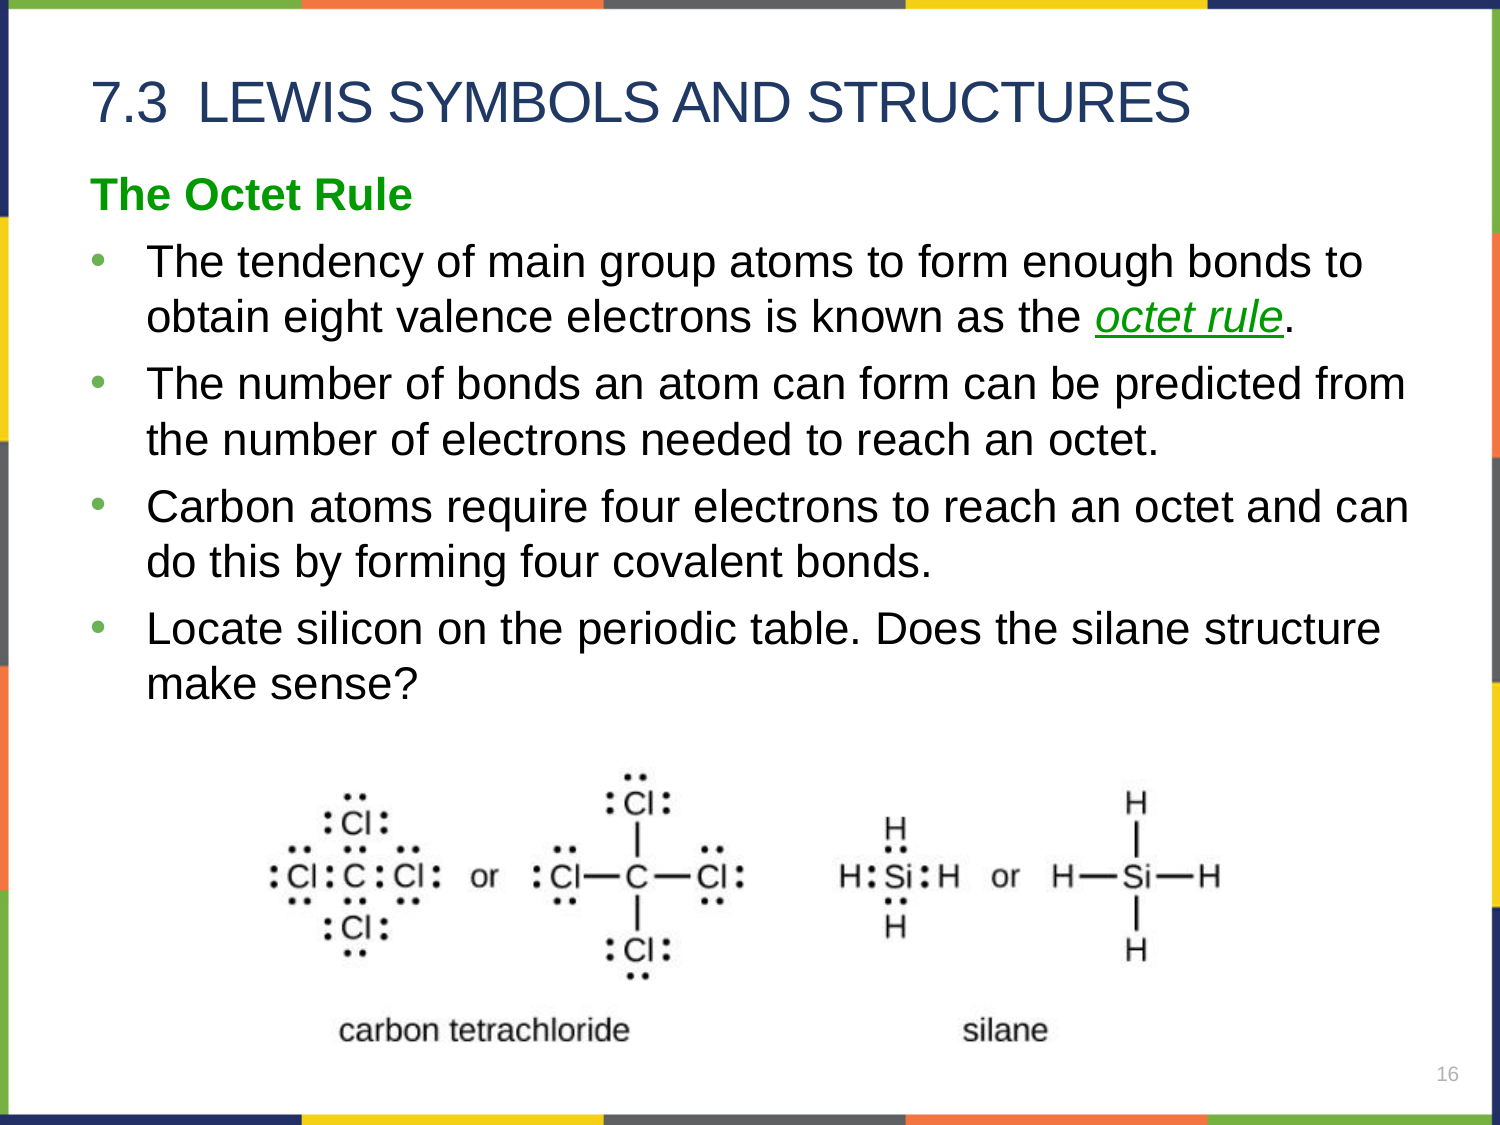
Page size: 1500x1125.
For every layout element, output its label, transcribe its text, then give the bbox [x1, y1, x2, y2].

text_box The Octet Rule The tendency of main group atoms to form enough bonds to obtain eight valence electrons is known as the octet rule. The number of bonds an atom can form can be predicted from the number of electrons needed to reach an octet. Carbon atoms require four electrons to reach an octet and can do this by forming four covalent bonds. Locate silicon on the periodic table. Does the silane structure make sense? [75, 156, 1475, 1028]
slide_number 16 [1136, 1042, 1475, 1103]
title 7.3 Lewis symbols and structures [75, 57, 1475, 143]
picture [0, 0, 1500, 1125]
